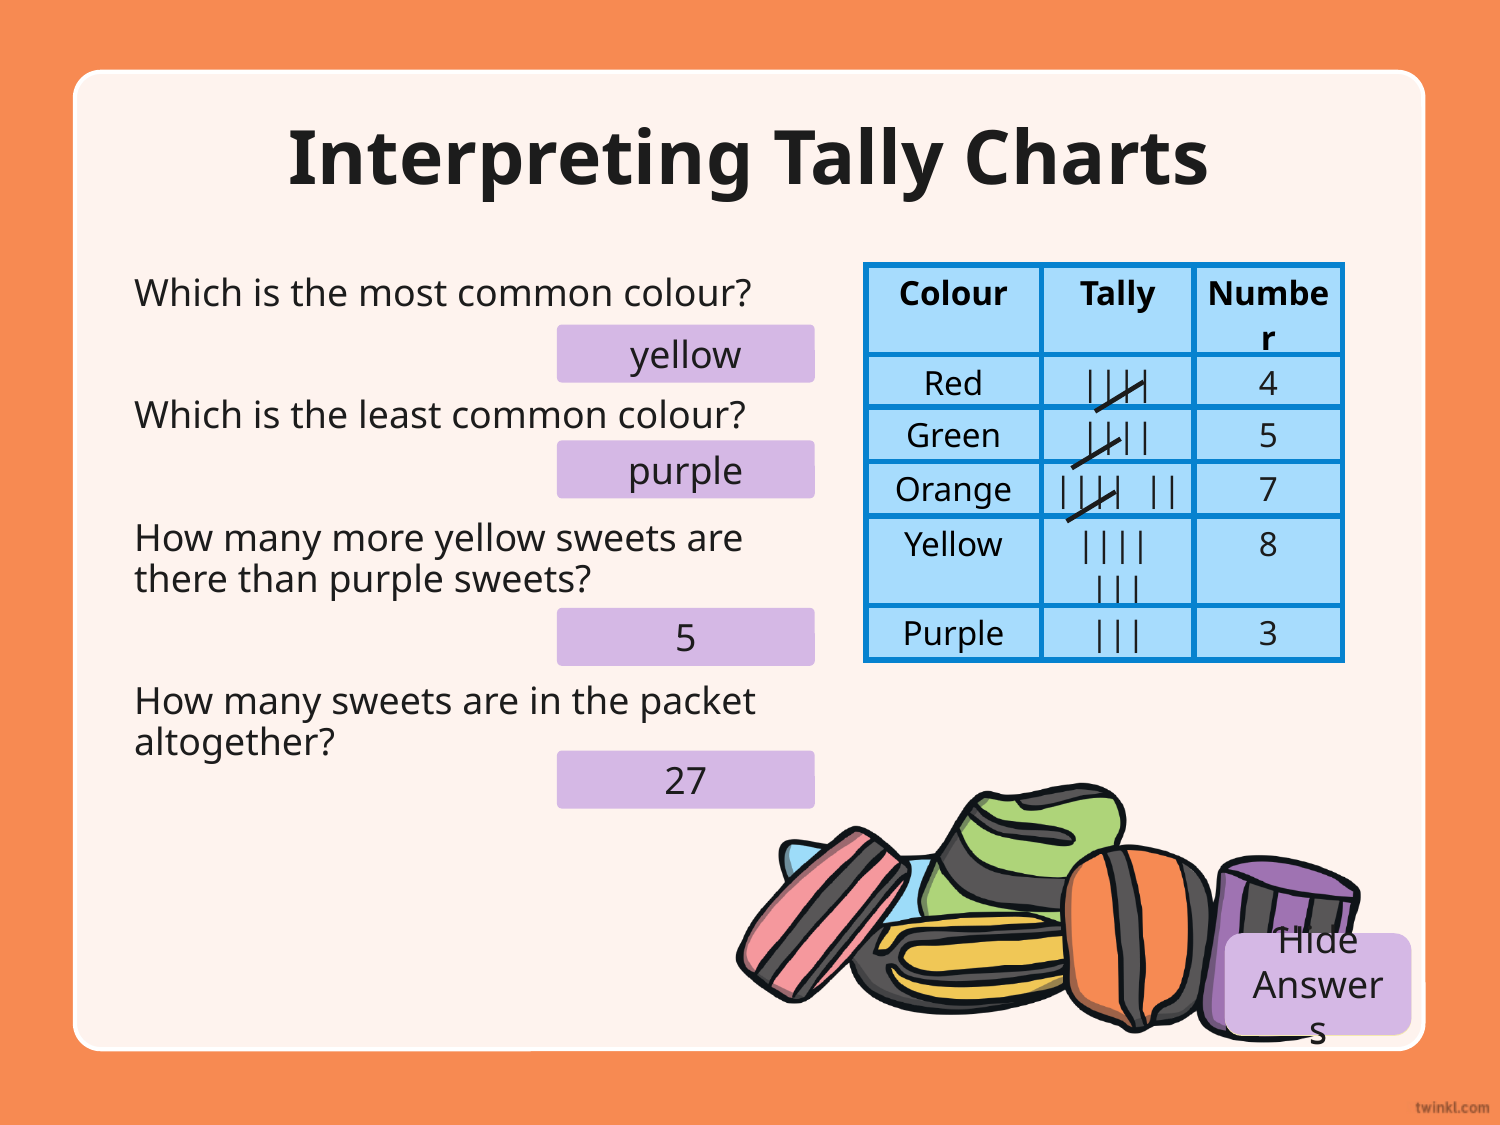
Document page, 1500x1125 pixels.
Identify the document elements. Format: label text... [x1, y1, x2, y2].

title Interpreting Tally Charts [75, 78, 1424, 242]
table_cell |||| [1044, 410, 1191, 459]
table_header Number [1197, 268, 1340, 352]
table_cell Yellow [869, 519, 1039, 603]
text_box yellow [555, 323, 816, 384]
table_header Colour [869, 268, 1039, 352]
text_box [1066, 491, 1116, 522]
table_cell Green [869, 410, 1039, 459]
table_cell 7 [1197, 464, 1340, 513]
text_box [1071, 438, 1121, 469]
picture [0, 0, 1500, 1125]
text_box purple [555, 439, 816, 500]
text_box 5 [555, 606, 816, 667]
table_cell ||| [1044, 608, 1191, 657]
table_cell 5 [1197, 410, 1340, 459]
text_box 27 [555, 749, 816, 810]
table_cell Purple [869, 608, 1039, 657]
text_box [1095, 381, 1144, 412]
table_cell Red [869, 357, 1039, 404]
table_cell Orange [869, 464, 1039, 513]
text_box Hide Answers [1408, 938, 1413, 1030]
table_cell 3 [1197, 608, 1340, 657]
table_cell 8 [1197, 519, 1340, 603]
table_cell |||| || [1044, 464, 1191, 513]
table_header Tally [1044, 268, 1191, 352]
table_cell |||| ||| [1044, 519, 1191, 603]
text_box Which is the most common colour? Which is the least common colour? How many more yellow sweets are there than purple sweets? How many sweets are in the packet altogether? [134, 262, 805, 775]
table_cell |||| [1044, 357, 1191, 404]
table_cell 4 [1197, 357, 1340, 404]
